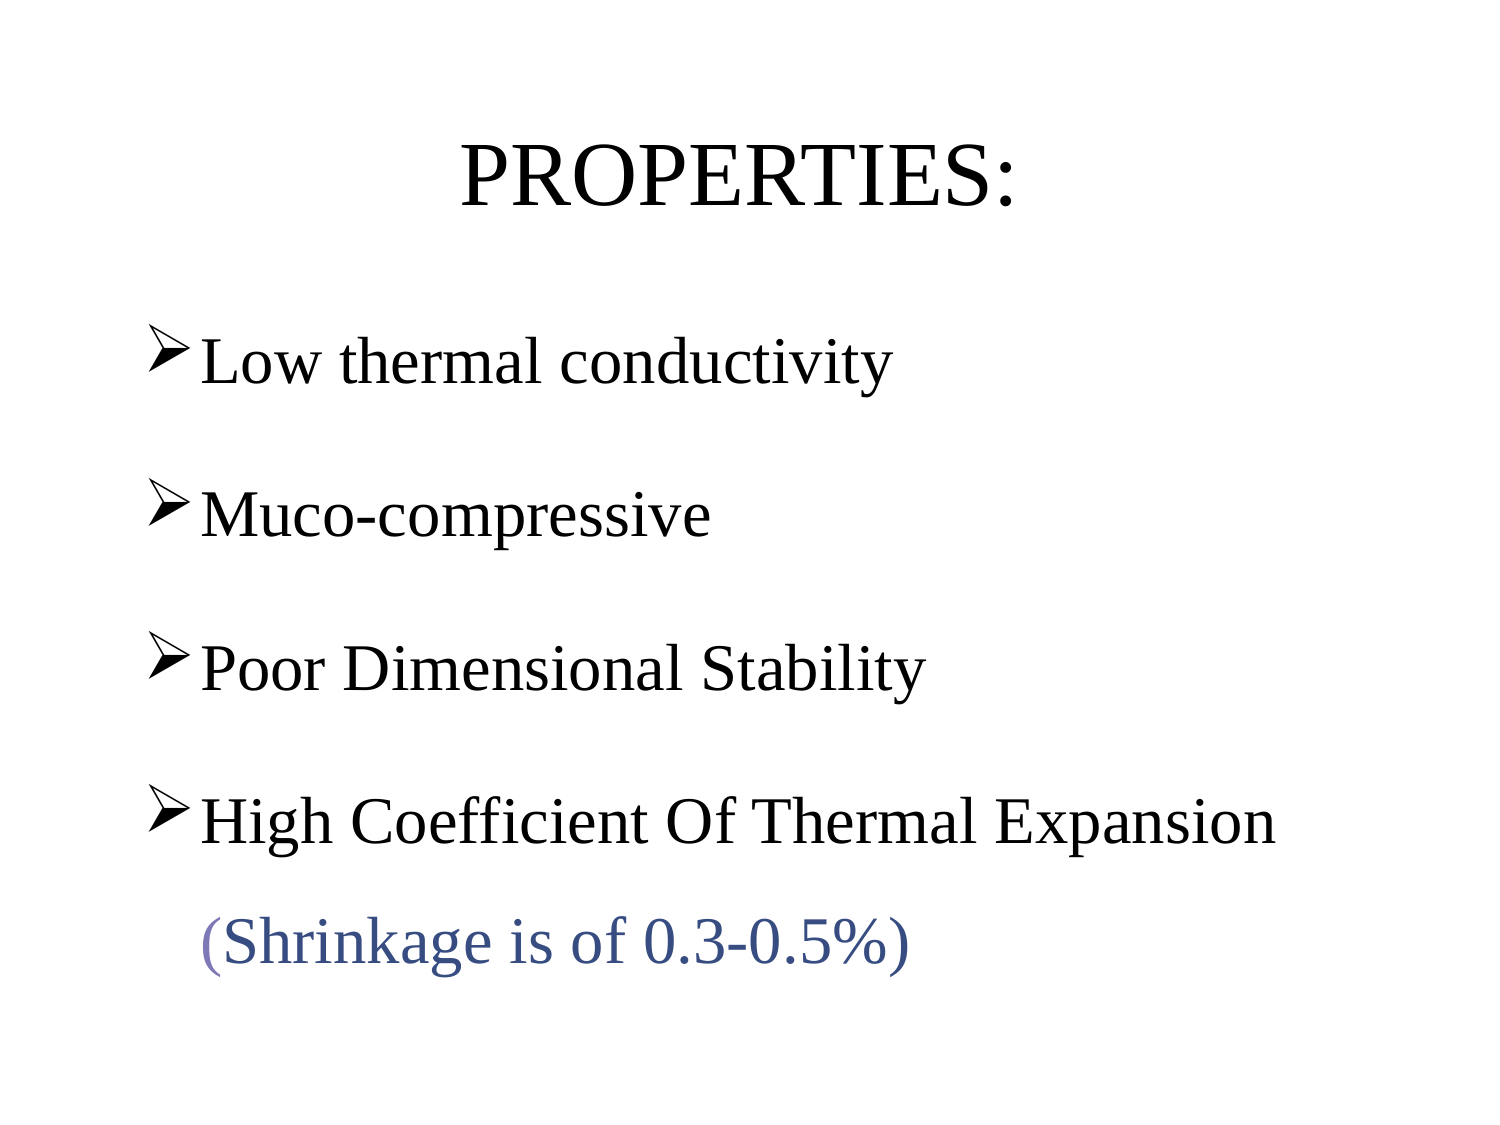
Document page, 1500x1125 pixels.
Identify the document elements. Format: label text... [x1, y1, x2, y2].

title PROPERTIES: [64, 74, 1415, 263]
list Low thermal conductivity Muco-compressive Poor Dimensional Stability High Coefficient Of Thermal Expansion (Shrinkage is of 0.3-0.5%) [128, 269, 1417, 1125]
